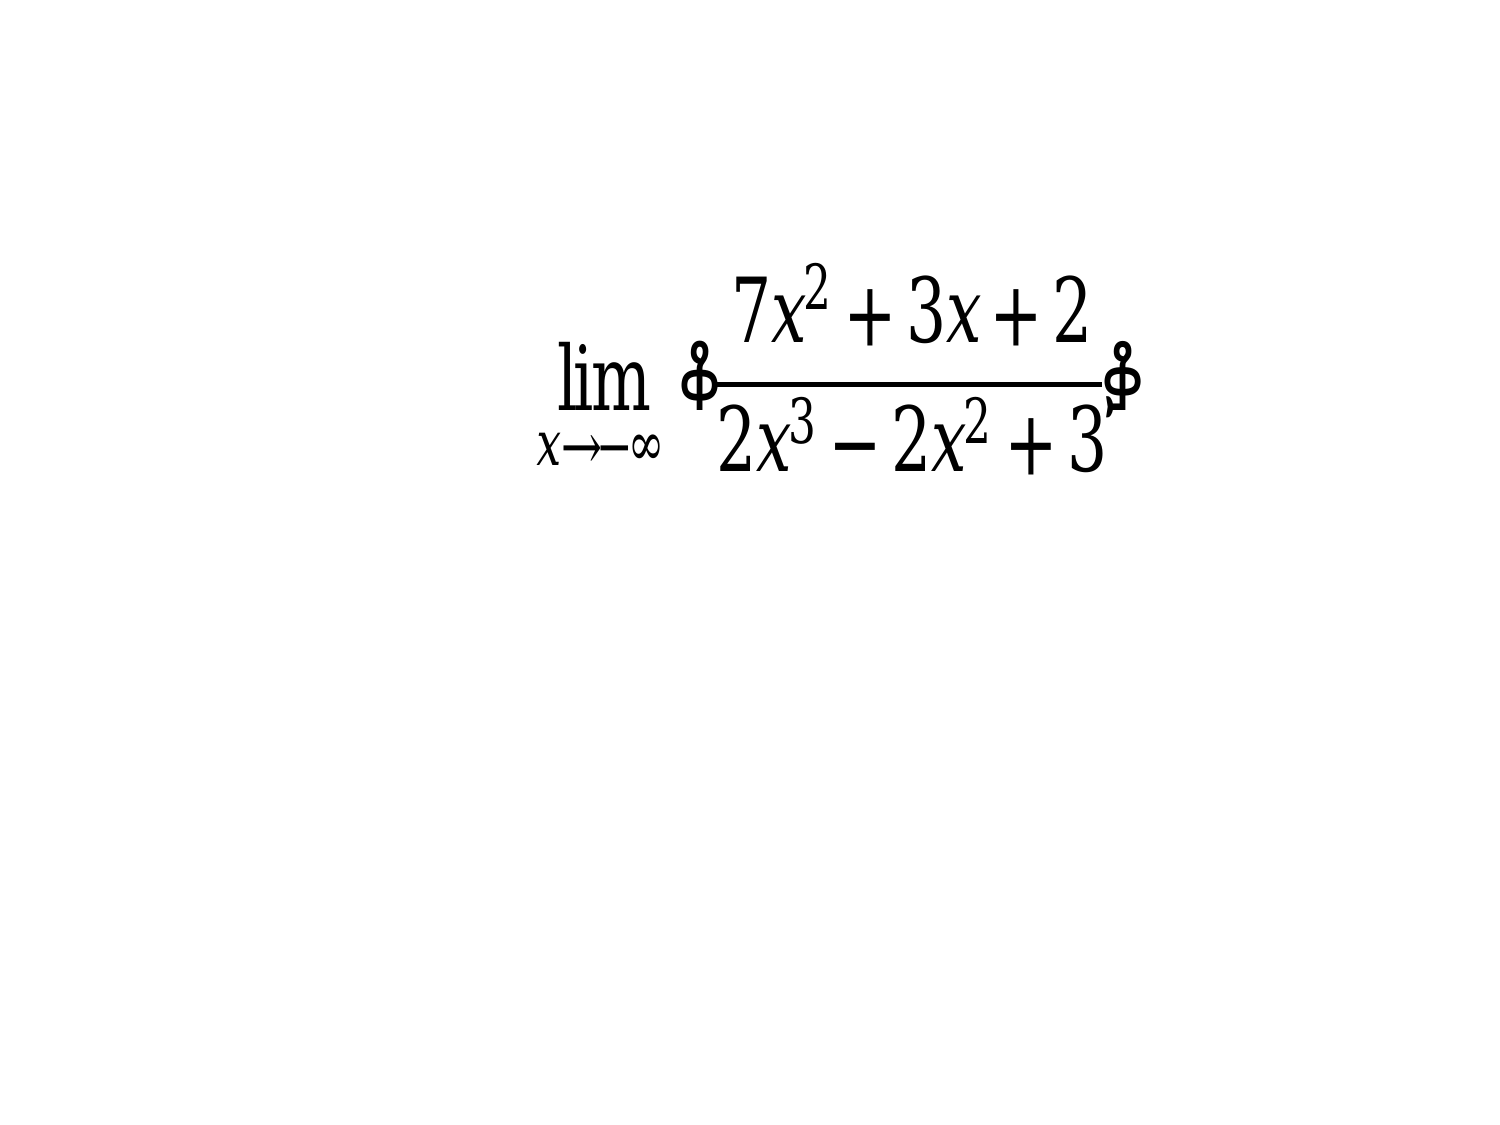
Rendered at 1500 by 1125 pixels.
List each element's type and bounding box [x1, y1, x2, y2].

picture [0, 257, 1500, 587]
